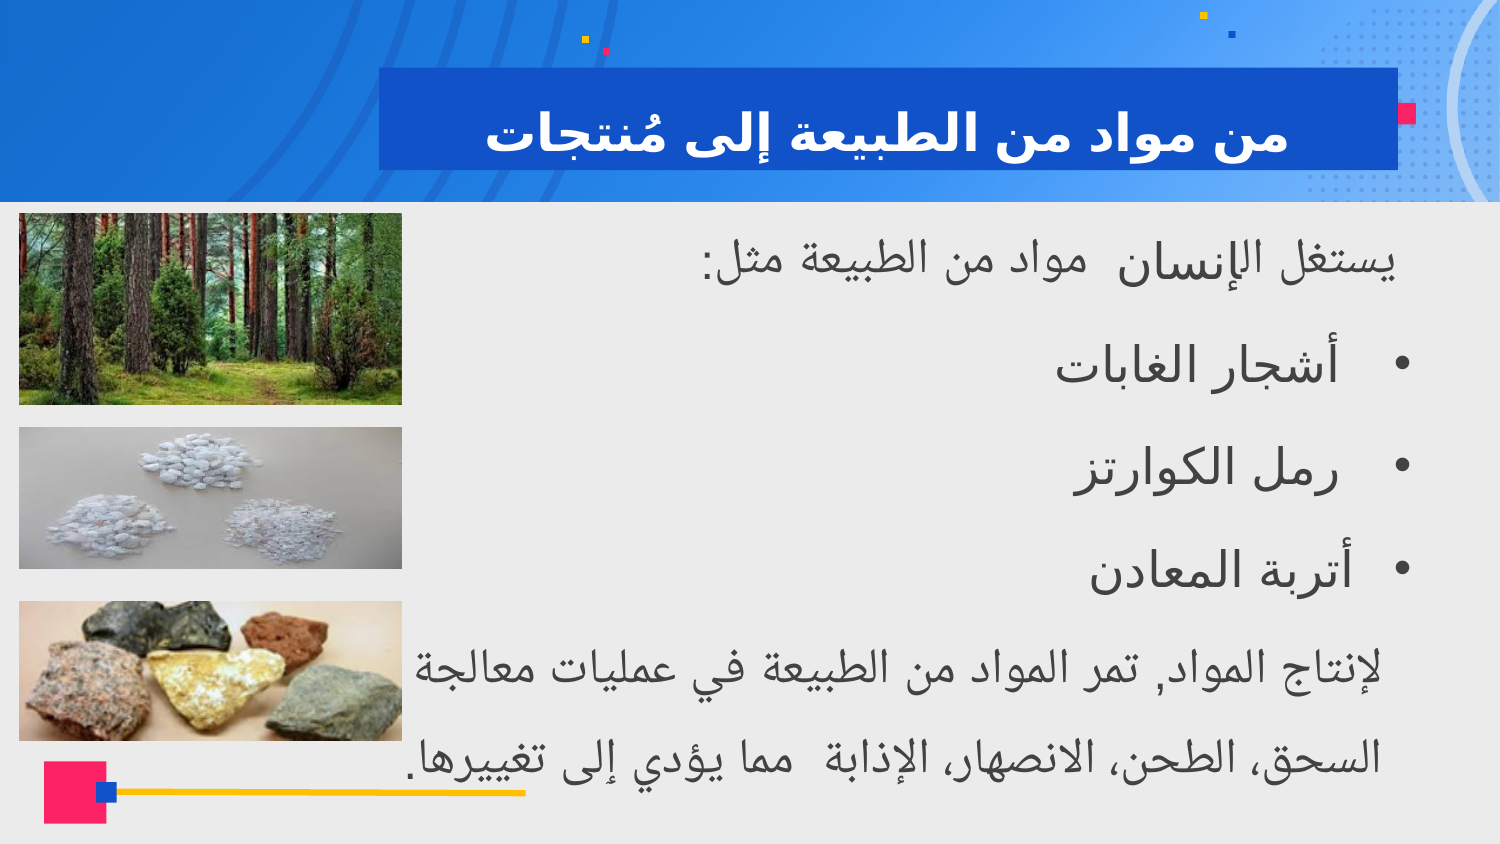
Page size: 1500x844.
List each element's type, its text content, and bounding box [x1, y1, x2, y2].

title من مواد من الطبيعة إلى مُنتجات [379, 67, 1398, 171]
picture [19, 601, 402, 741]
picture [19, 213, 402, 405]
picture [0, 0, 1500, 202]
picture [19, 427, 402, 569]
list يستغل الإنسان مواد من الطبيعة مثل: أشجار الغابات رمل الكوارتز أتربة المعادن لإنتاج المواد, تمر المواد من الطبيعة في عمليات معالجة مثل: السحق، الطحن، الانصهار، الإذابة مما يؤدي ٳلى تغييرها. [276, 191, 1455, 804]
